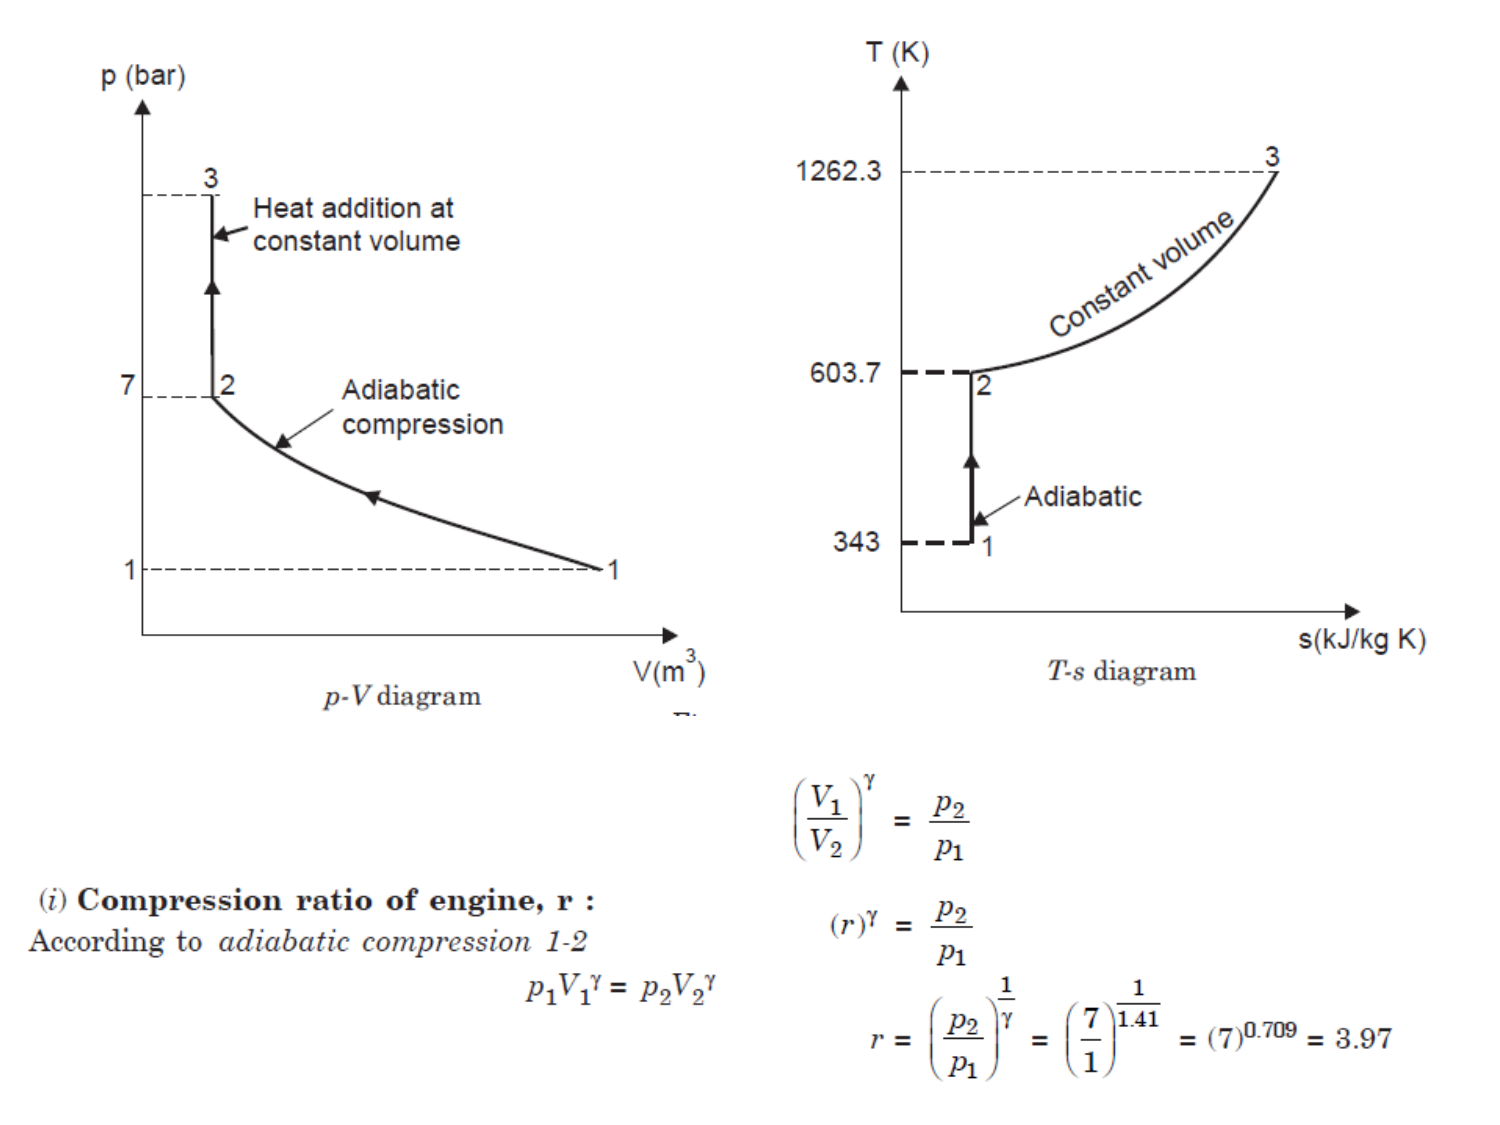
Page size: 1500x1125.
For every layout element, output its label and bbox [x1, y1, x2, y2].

picture [784, 765, 1401, 1088]
picture [793, 29, 1451, 688]
picture [84, 49, 713, 716]
picture [24, 874, 727, 1021]
